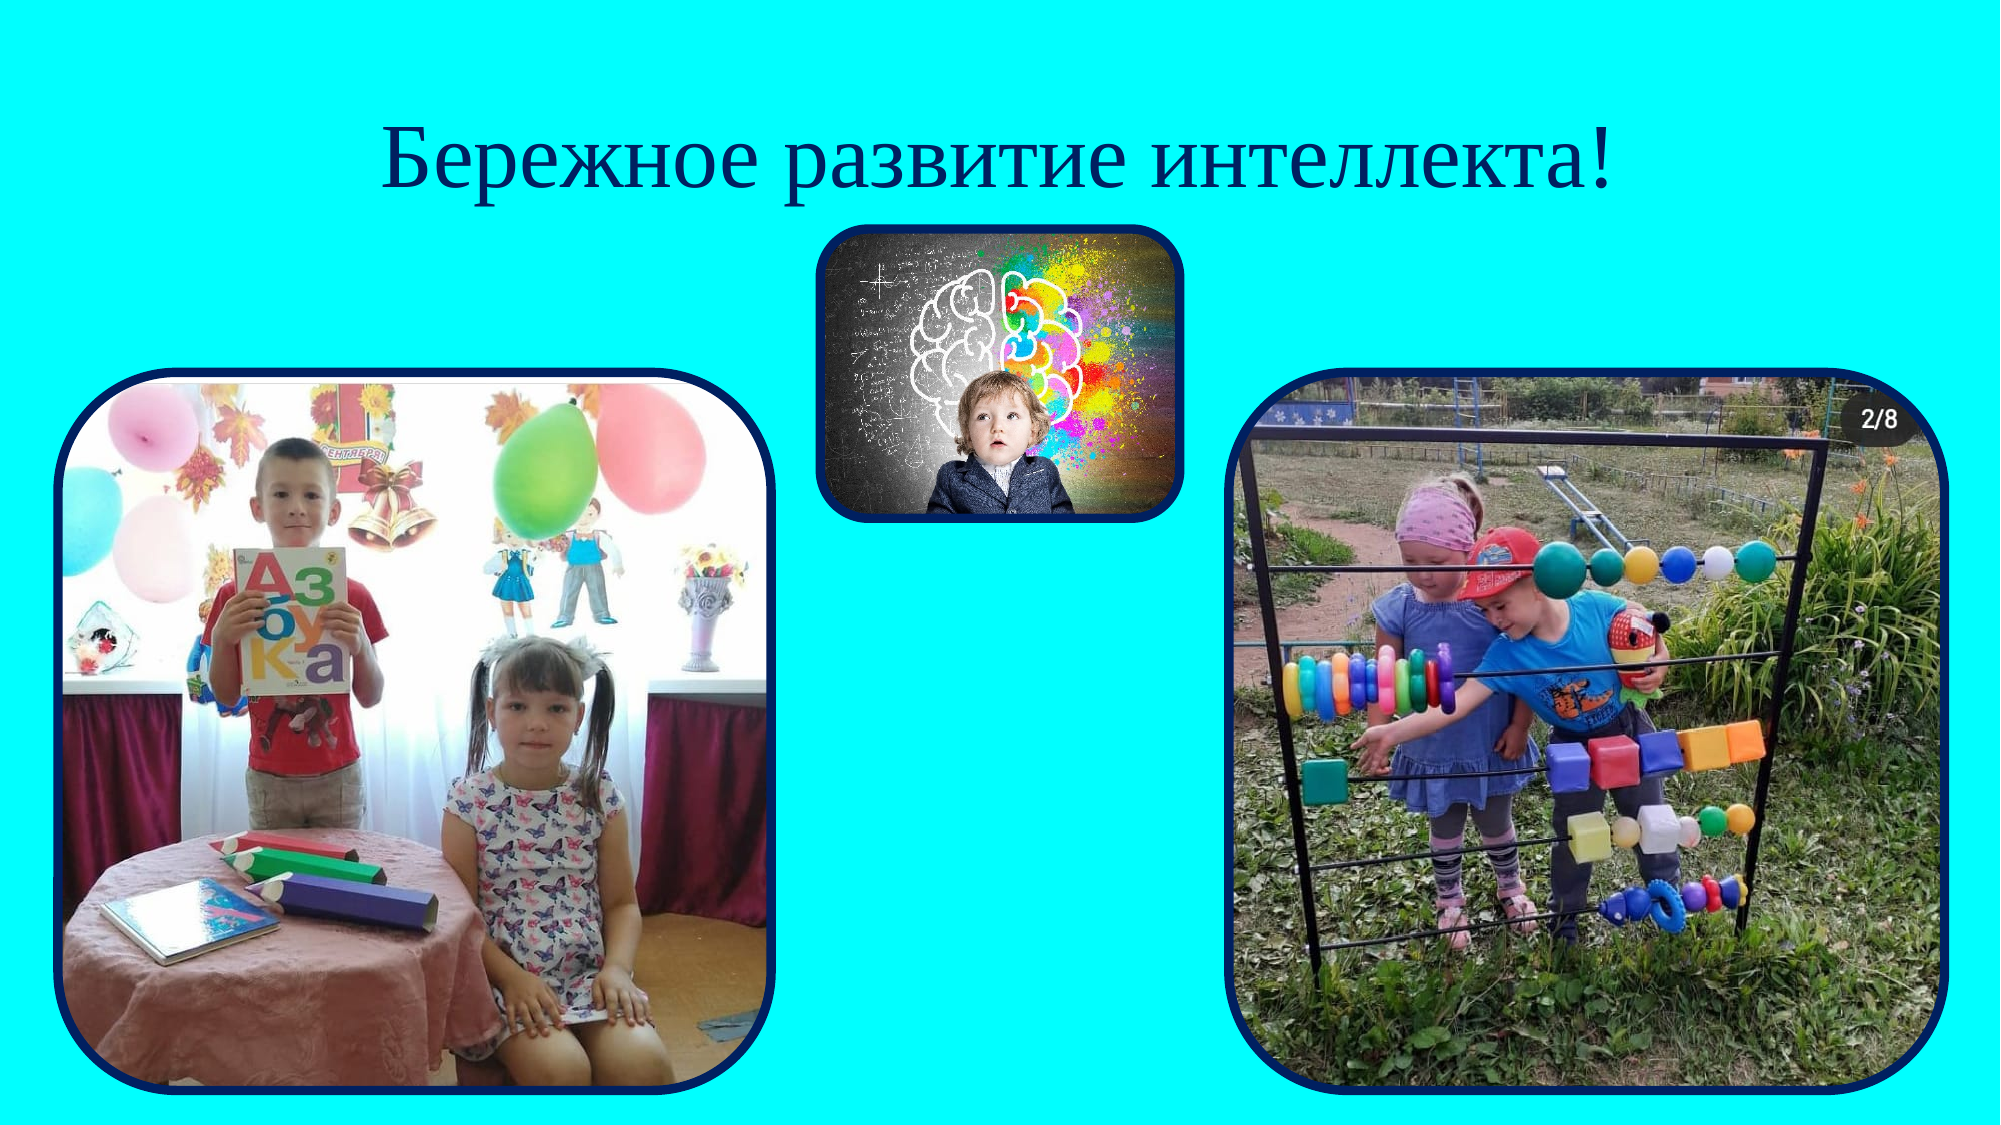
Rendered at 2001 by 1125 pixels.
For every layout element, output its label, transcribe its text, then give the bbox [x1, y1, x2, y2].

picture [57, 372, 772, 1091]
picture [820, 228, 1180, 519]
picture [1228, 372, 1945, 1091]
text_box Бережное развитие интеллекта! [365, 80, 1634, 213]
